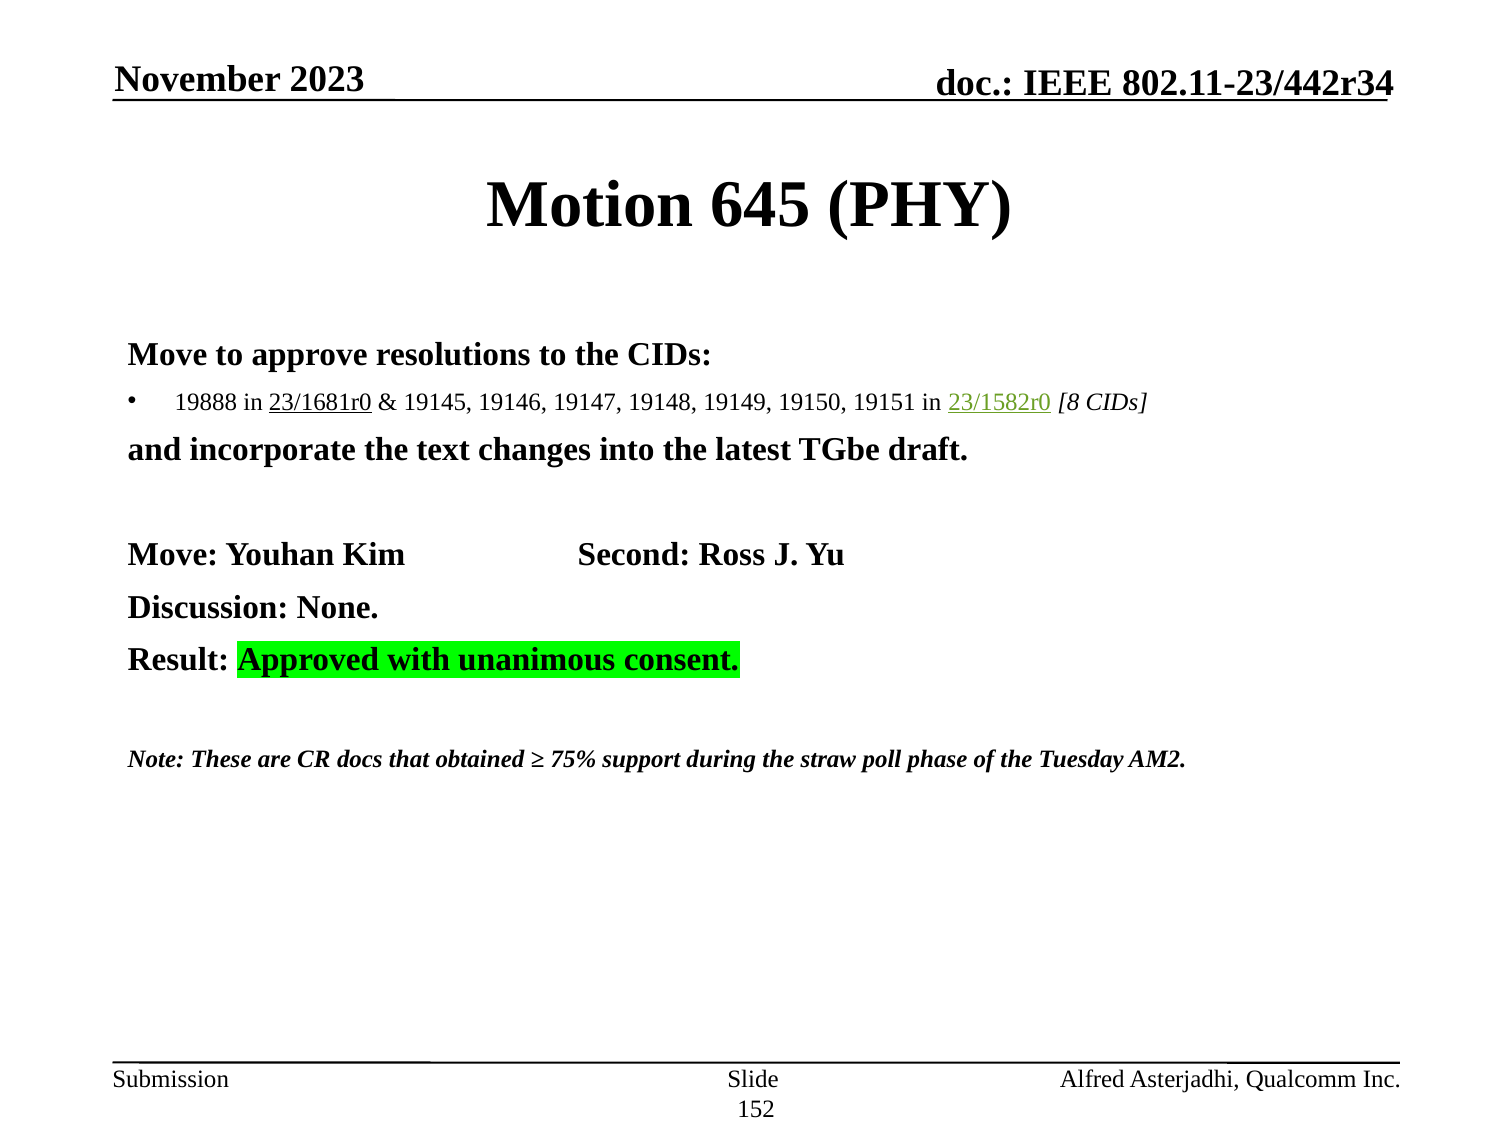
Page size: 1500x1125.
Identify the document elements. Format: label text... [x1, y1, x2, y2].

list Move to approve resolutions to the CIDs: 19888 in 23/1681r0 & 19145, 19146, 19147, 19148, 19149, 19150, 19151 in 23/1582r0 [8 CIDs] and incorporate the text changes into the latest TGbe draft. Move: Youhan Kim Second: Ross J. Yu Discussion: None. Result: Approved with unanimous consent. Note: These are CR docs that obtained ≥ 75% support during the straw poll phase of the Tuesday AM2. [112, 324, 1388, 1063]
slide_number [114, 54, 423, 100]
slide_number Slide 152 [712, 1061, 800, 1123]
title Motion 645 (PHY) [112, 112, 1388, 288]
footer Alfred Asterjadhi, Qualcomm Inc. [878, 1061, 1402, 1093]
